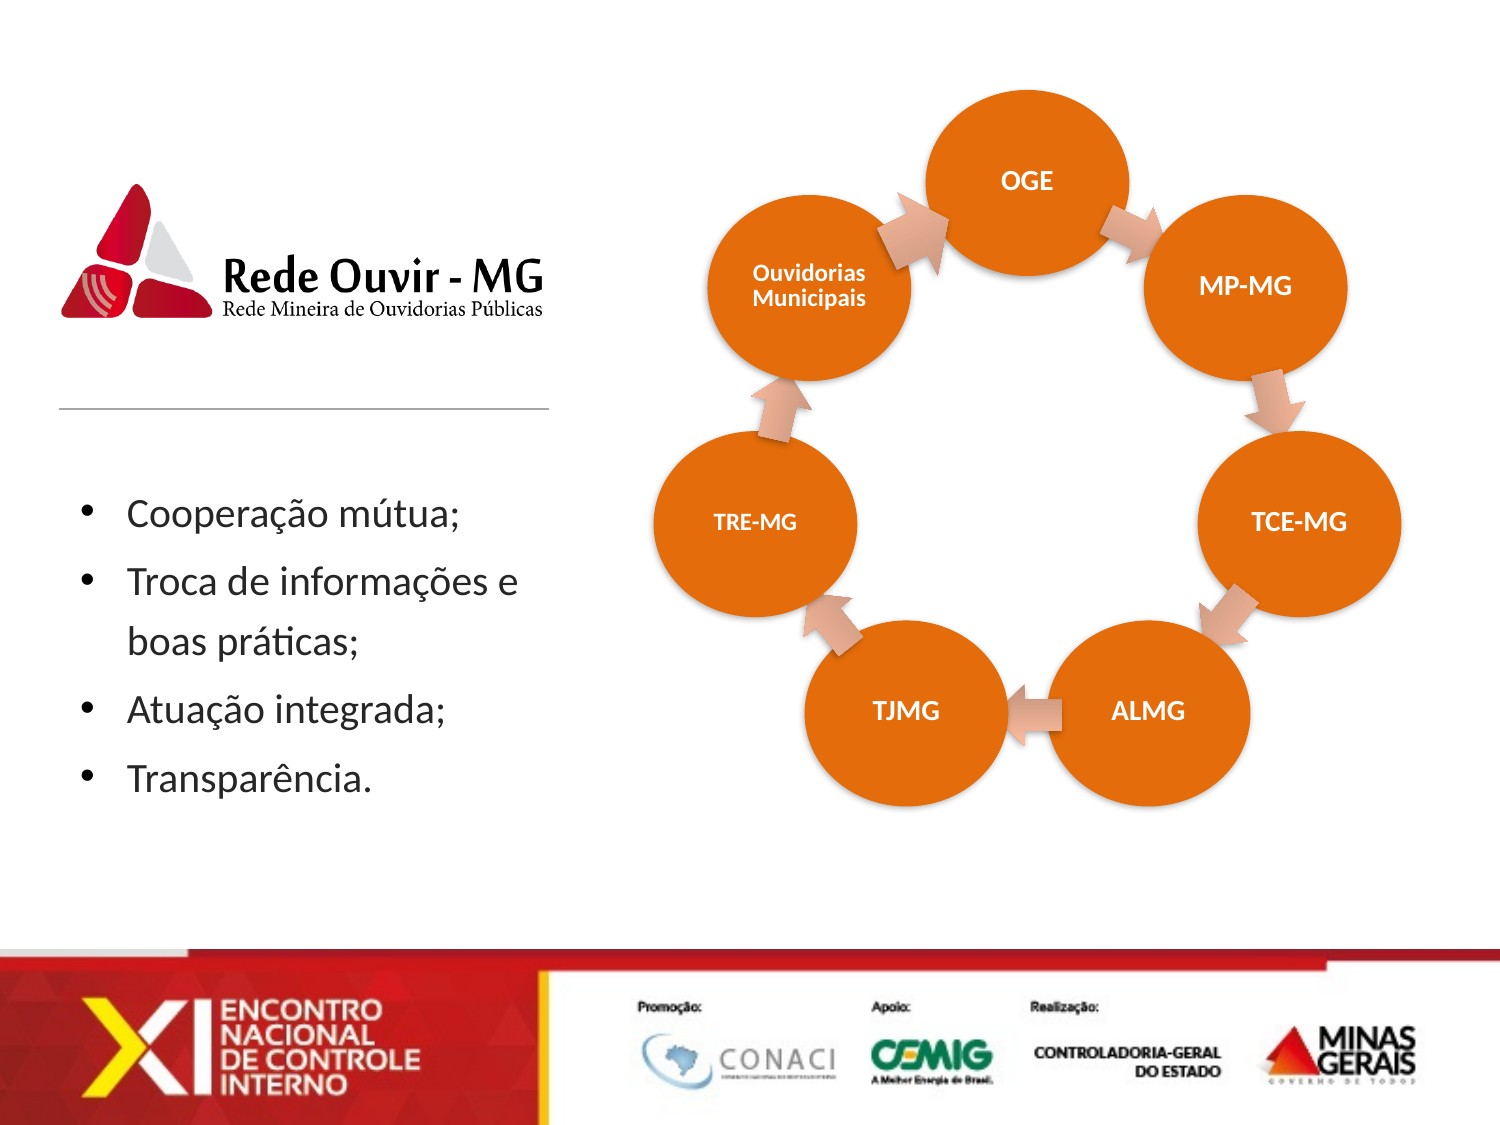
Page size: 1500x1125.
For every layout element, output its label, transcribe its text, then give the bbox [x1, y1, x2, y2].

picture [619, 89, 1436, 835]
picture [0, 949, 1500, 1125]
list Cooperação mútua; Troca de informações e boas práticas; Atuação integrada; Transparência. [64, 468, 550, 796]
picture [59, 184, 553, 323]
